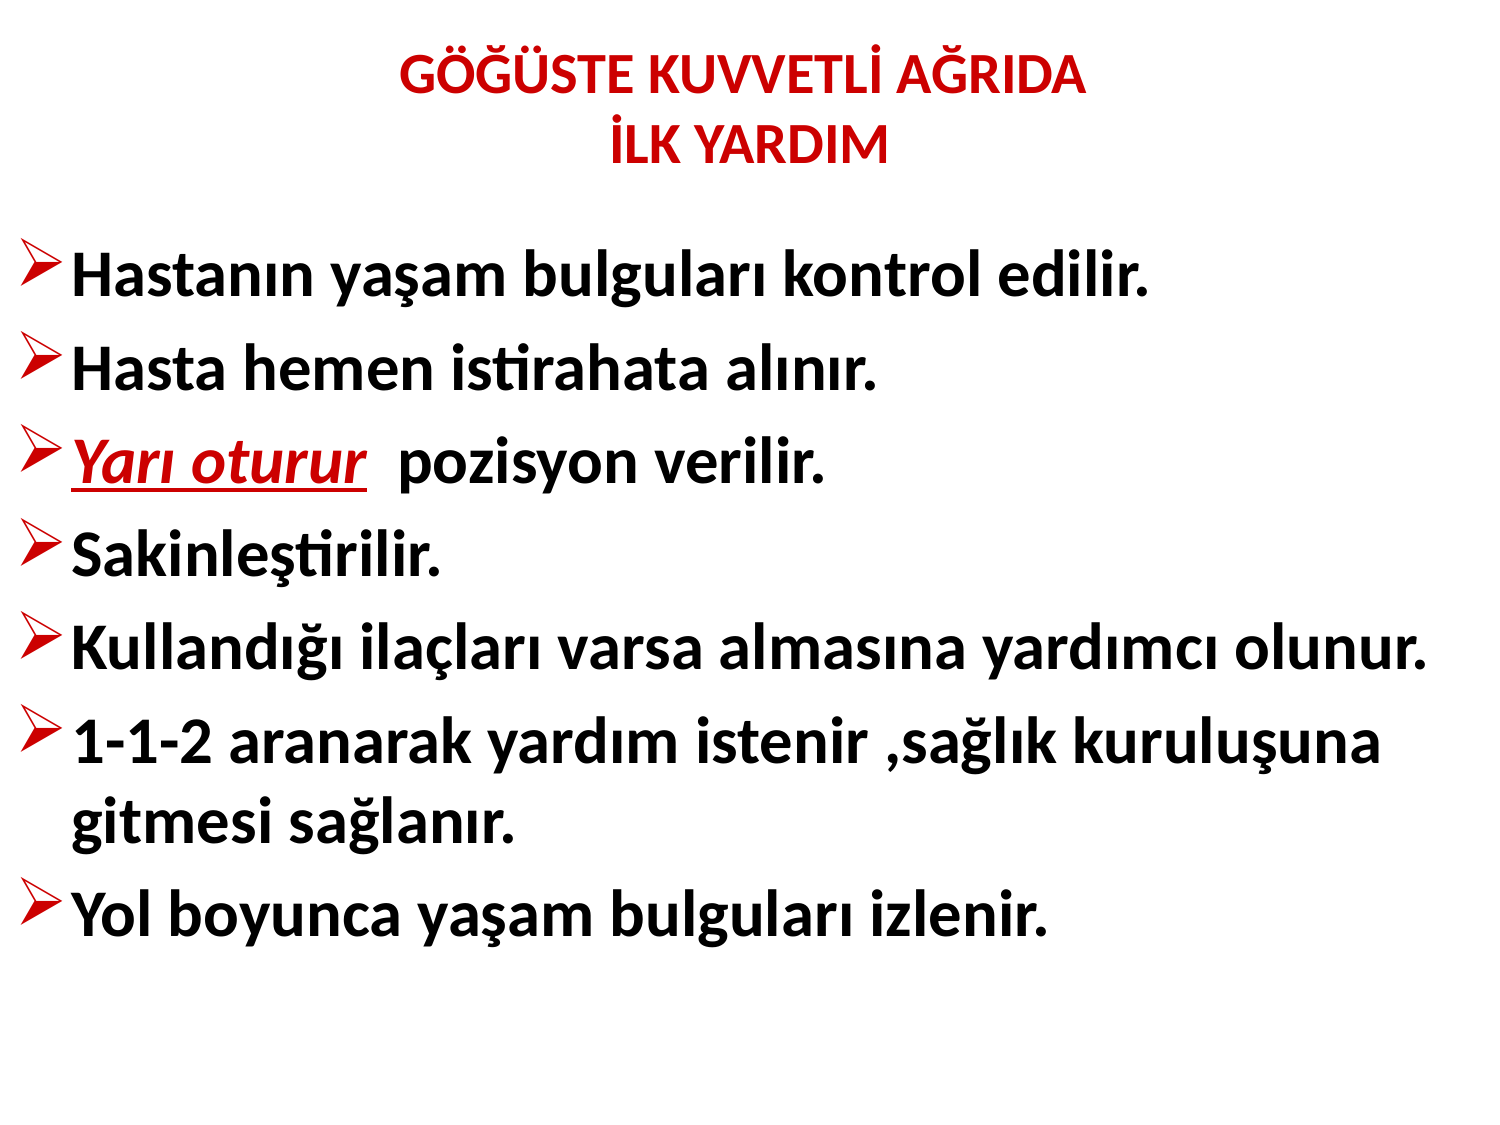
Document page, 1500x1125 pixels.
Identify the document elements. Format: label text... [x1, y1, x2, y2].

title GÖĞÜSTE KUVVETLİ AĞRIDA İLK YARDIM [0, 0, 1500, 211]
list Hastanın yaşam bulguları kontrol edilir. Hasta hemen istirahata alınır. Yarı oturur pozisyon verilir. Sakinleştirilir. Kullandığı ilaçları varsa almasına yardımcı olunur. 1-1-2 aranarak yardım istenir ,sağlık kuruluşuna gitmesi sağlanır. Yol boyunca yaşam bulguları izlenir. [0, 222, 1500, 1125]
